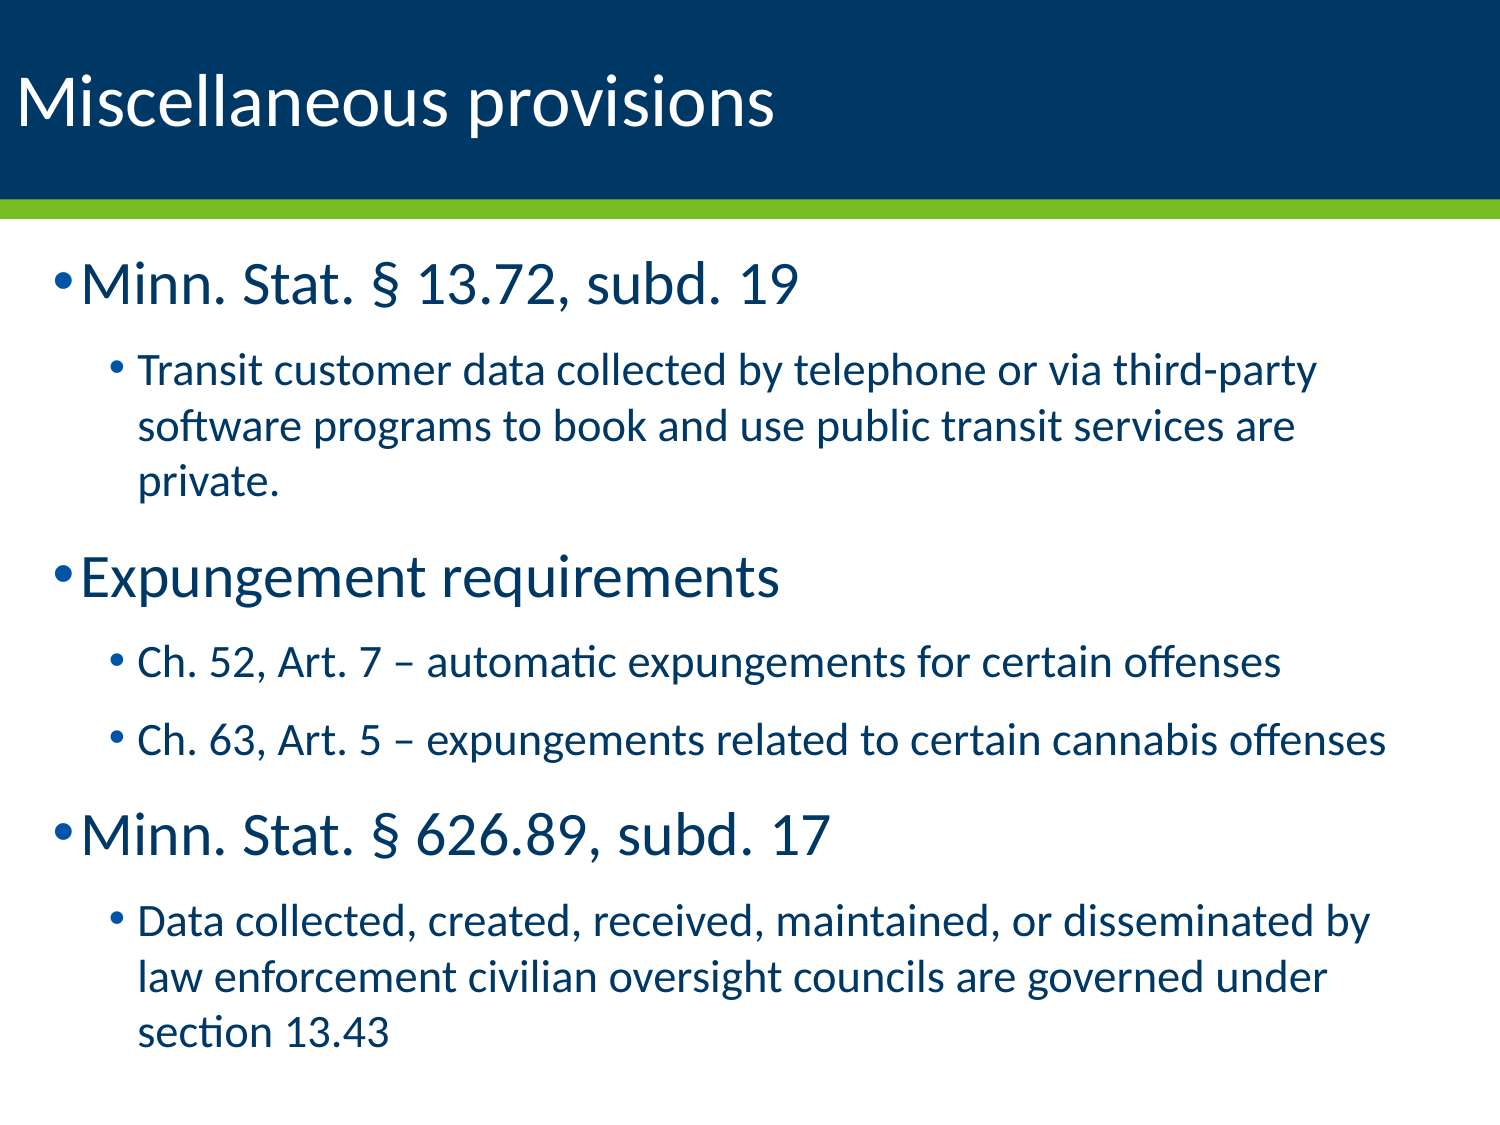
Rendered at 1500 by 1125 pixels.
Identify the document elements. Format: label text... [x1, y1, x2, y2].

list Minn. Stat. § 13.72, subd. 19 Transit customer data collected by telephone or via third-party software programs to book and use public transit services are private. Expungement requirements Ch. 52, Art. 7 – automatic expungements for certain offenses Ch. 63, Art. 5 – expungements related to certain cannabis offenses Minn. Stat. § 626.89, subd. 17 Data collected, created, received, maintained, or disseminated by law enforcement civilian oversight councils are governed under section 13.43 [37, 235, 1413, 1125]
title Miscellaneous provisions [0, 0, 1500, 205]
